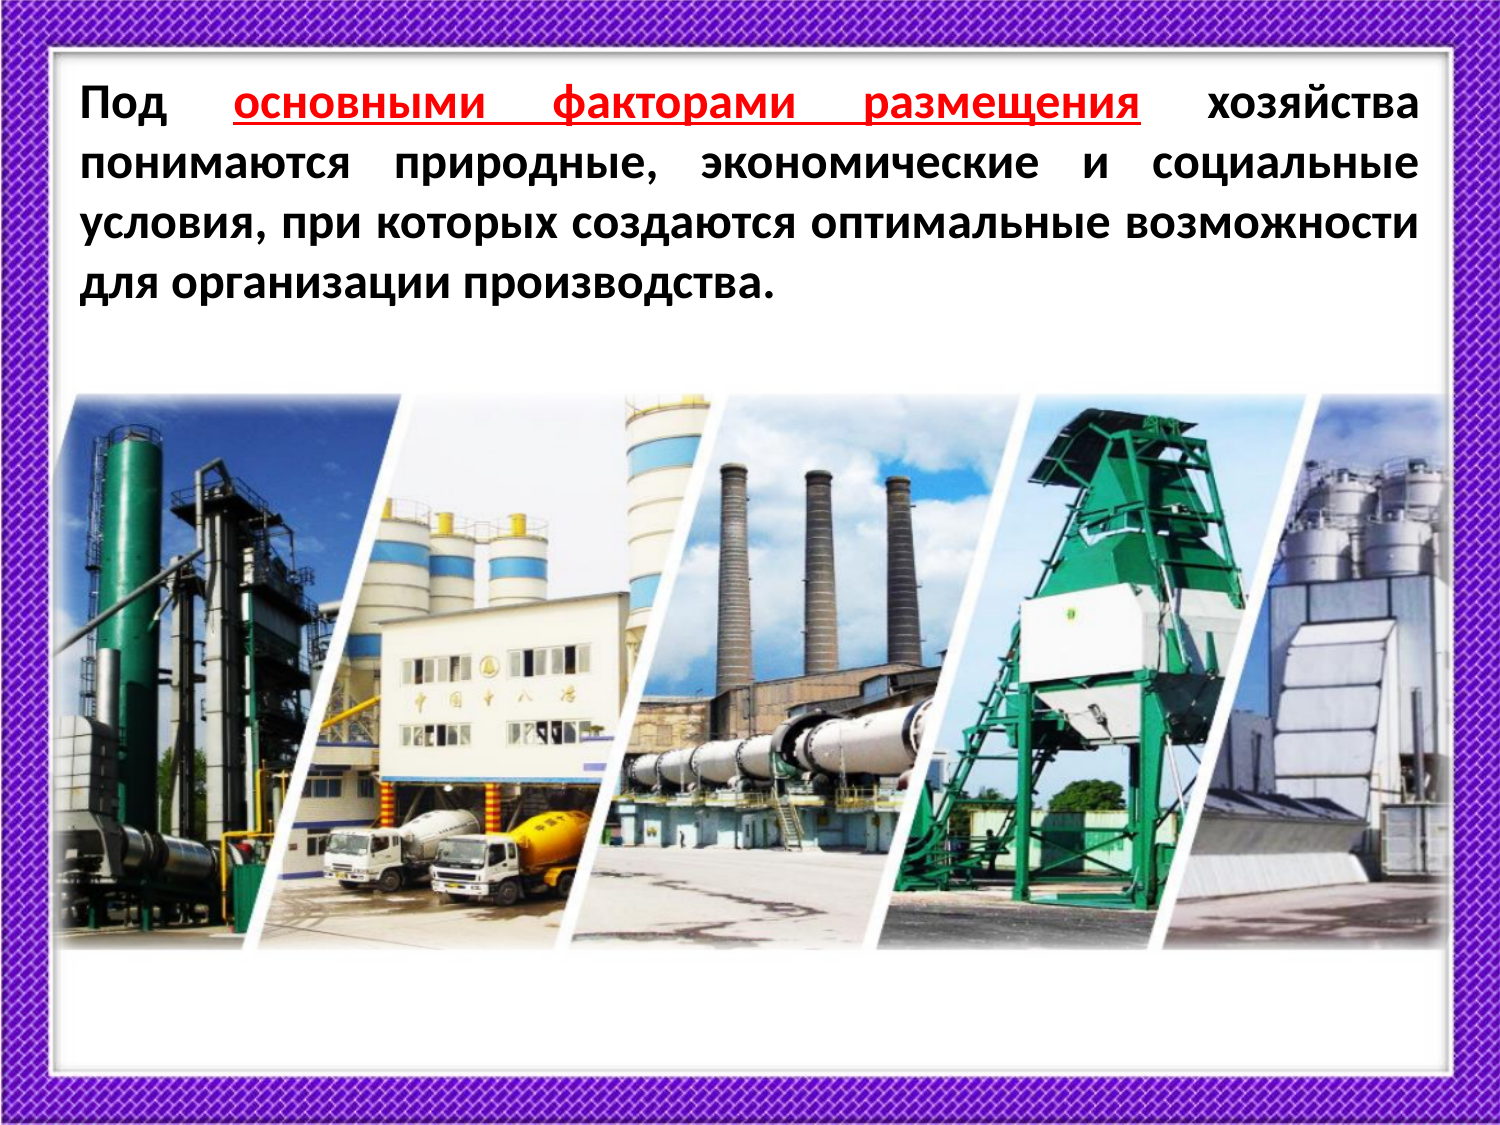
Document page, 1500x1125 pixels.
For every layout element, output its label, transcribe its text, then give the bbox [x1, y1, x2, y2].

picture [0, 0, 1500, 1125]
text_box Под основными факторами размещения хозяйства понимаются природные, экономические и социальные условия, при которых создаются оптимальные возможности для организации производства. [64, 61, 1436, 317]
